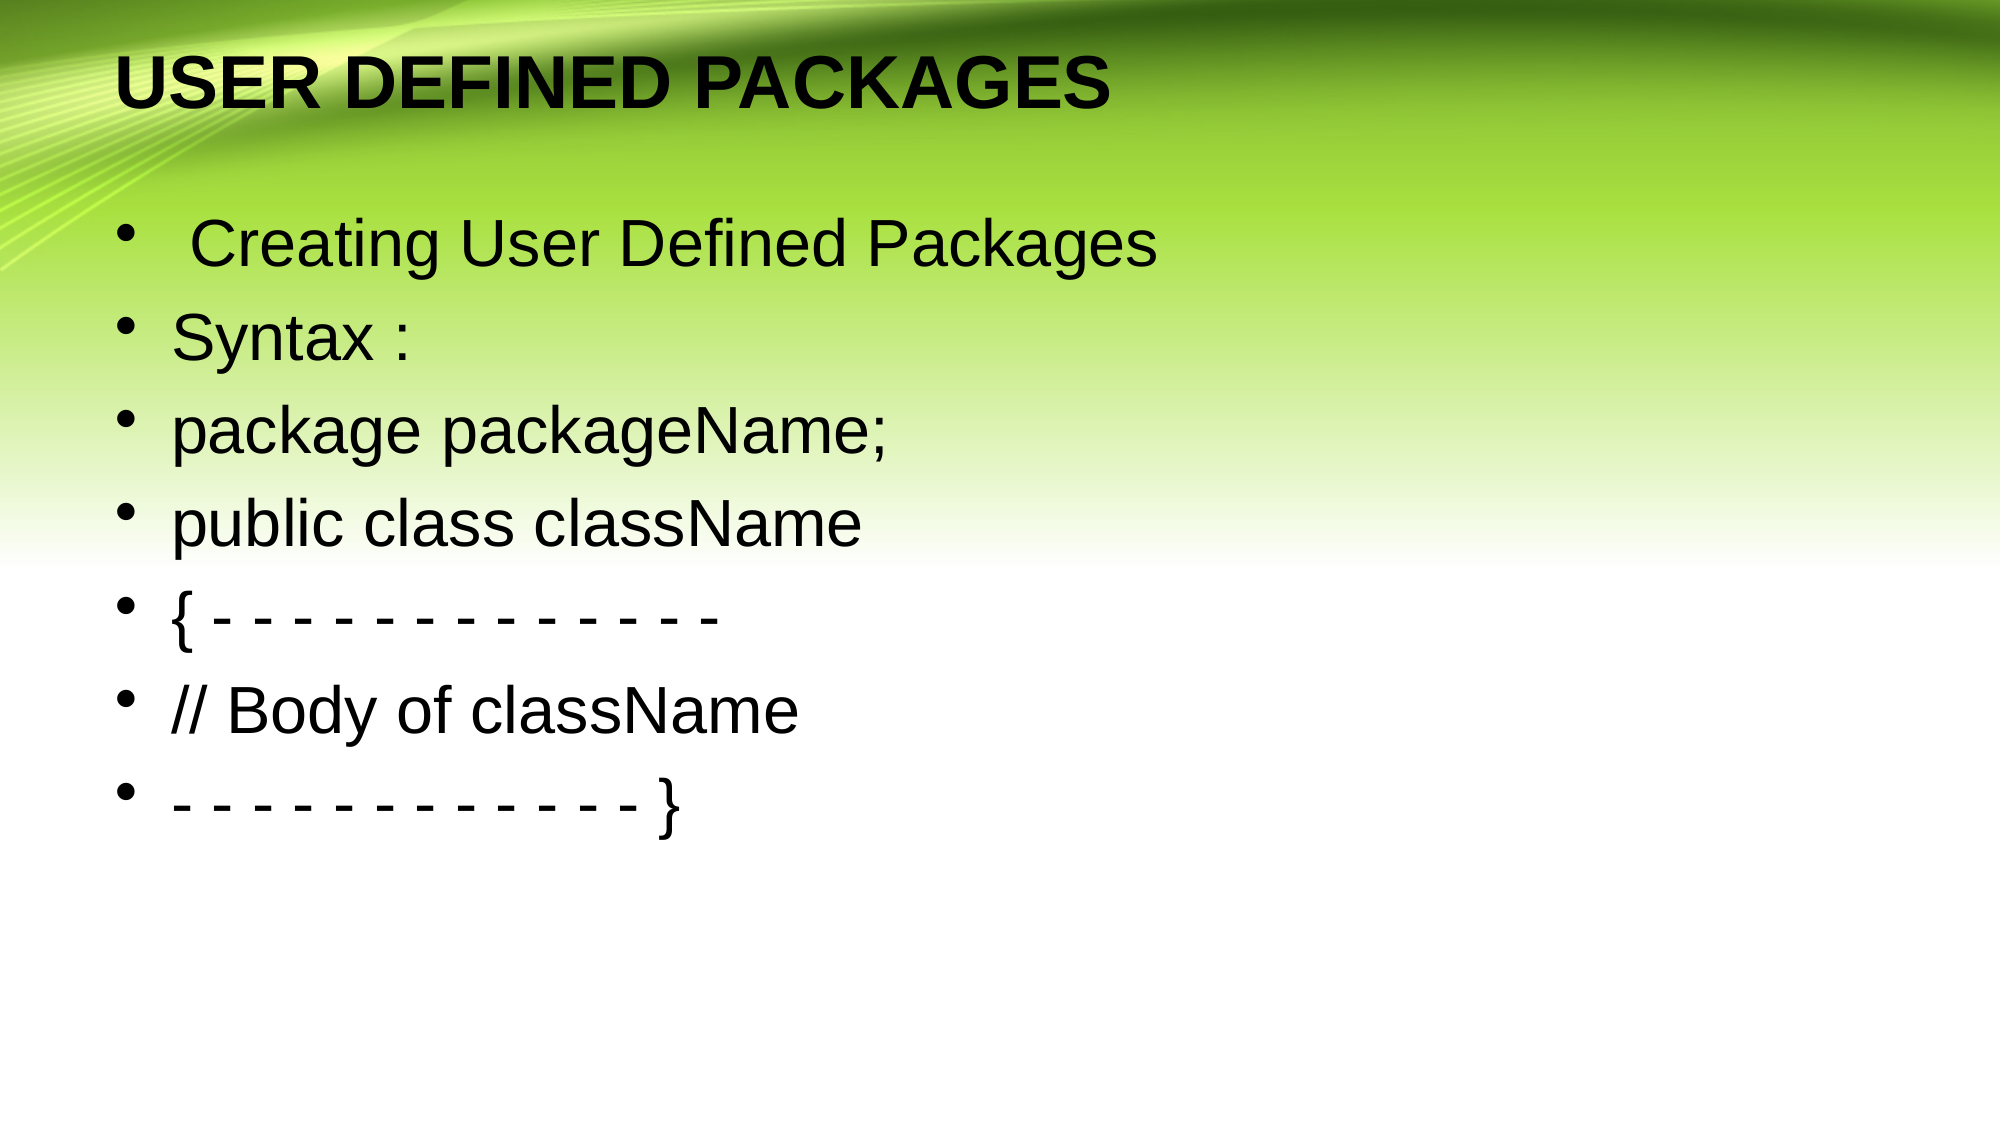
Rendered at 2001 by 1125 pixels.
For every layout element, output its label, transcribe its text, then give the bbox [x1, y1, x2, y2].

list Creating User Defined Packages Syntax : package packageName; public class className { - - - - - - - - - - - - - // Body of className - - - - - - - - - - - - } [99, 192, 1901, 1006]
title USER DEFINED PACKAGES [99, 30, 1901, 127]
picture [0, 0, 2000, 1125]
